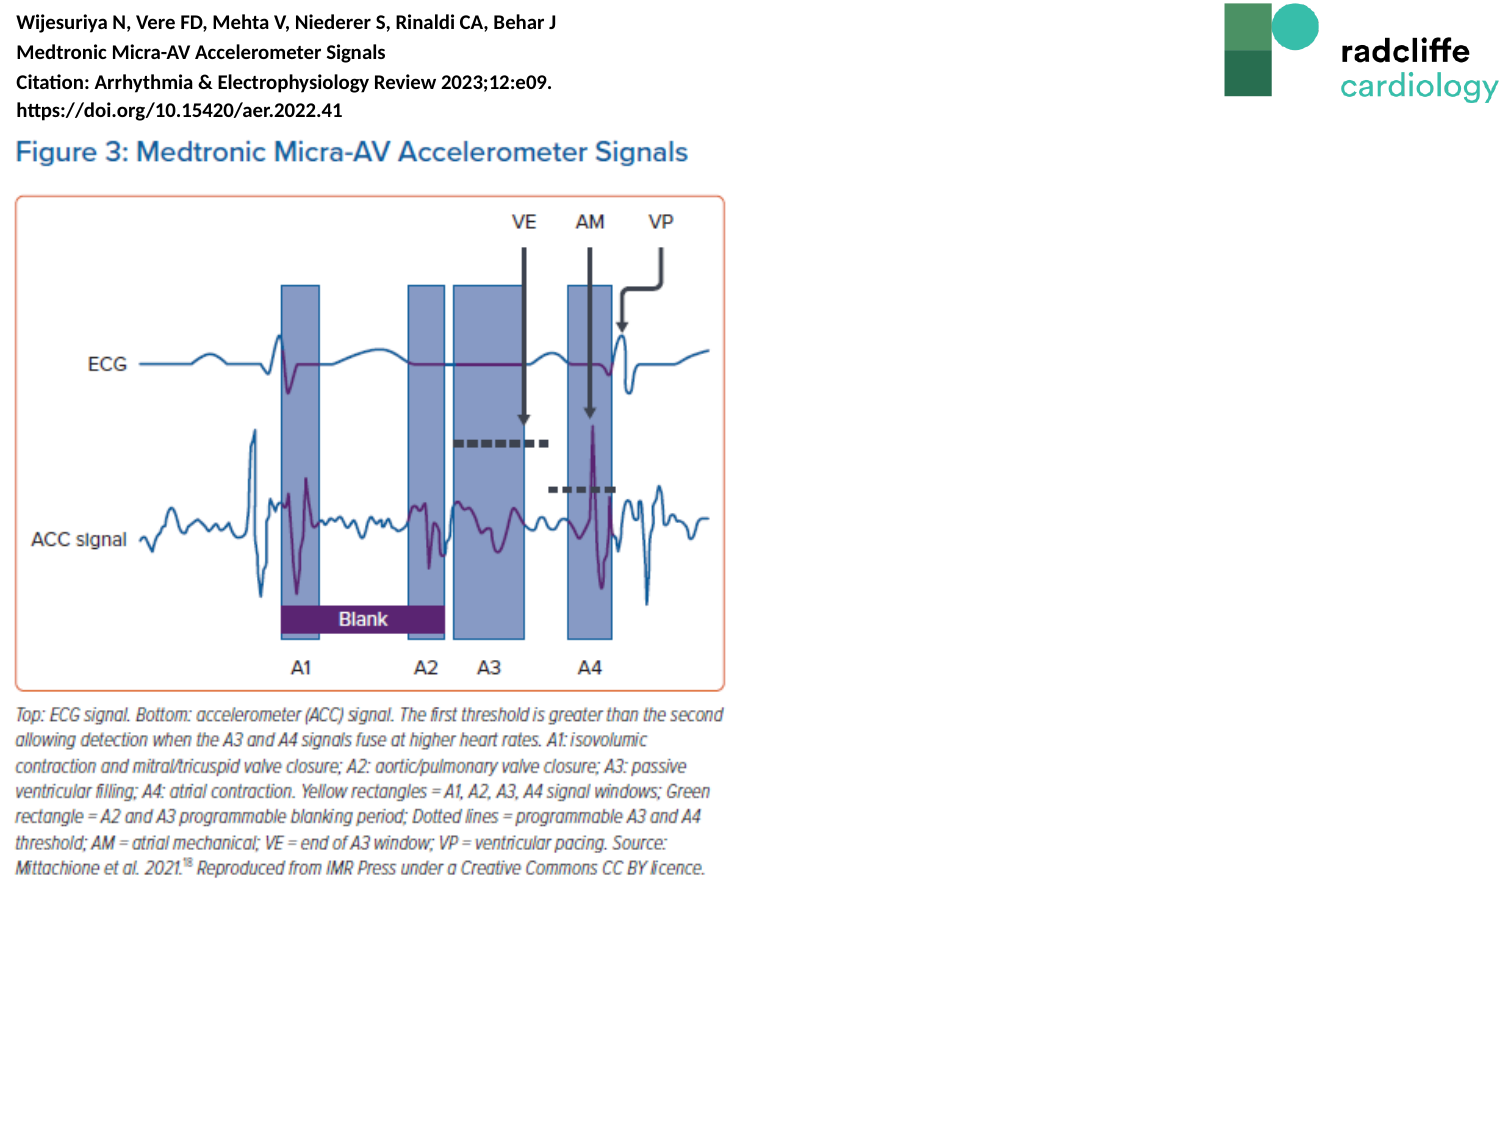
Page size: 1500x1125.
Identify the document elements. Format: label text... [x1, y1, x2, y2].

picture [1, 124, 738, 890]
text_box https://doi.org/10.15420/aer.2022.41 [1, 89, 1500, 129]
text_box Citation: Arrhythmia & Electrophysiology Review 2023;12:e09. [1, 60, 1224, 89]
picture [1224, 1, 1499, 104]
text_box Medtronic Micra-AV Accelerometer Signals [1, 31, 1224, 60]
text_box Wijesuriya N, Vere FD, Mehta V, Niederer S, Rinaldi CA, Behar J [1, 1, 939, 31]
